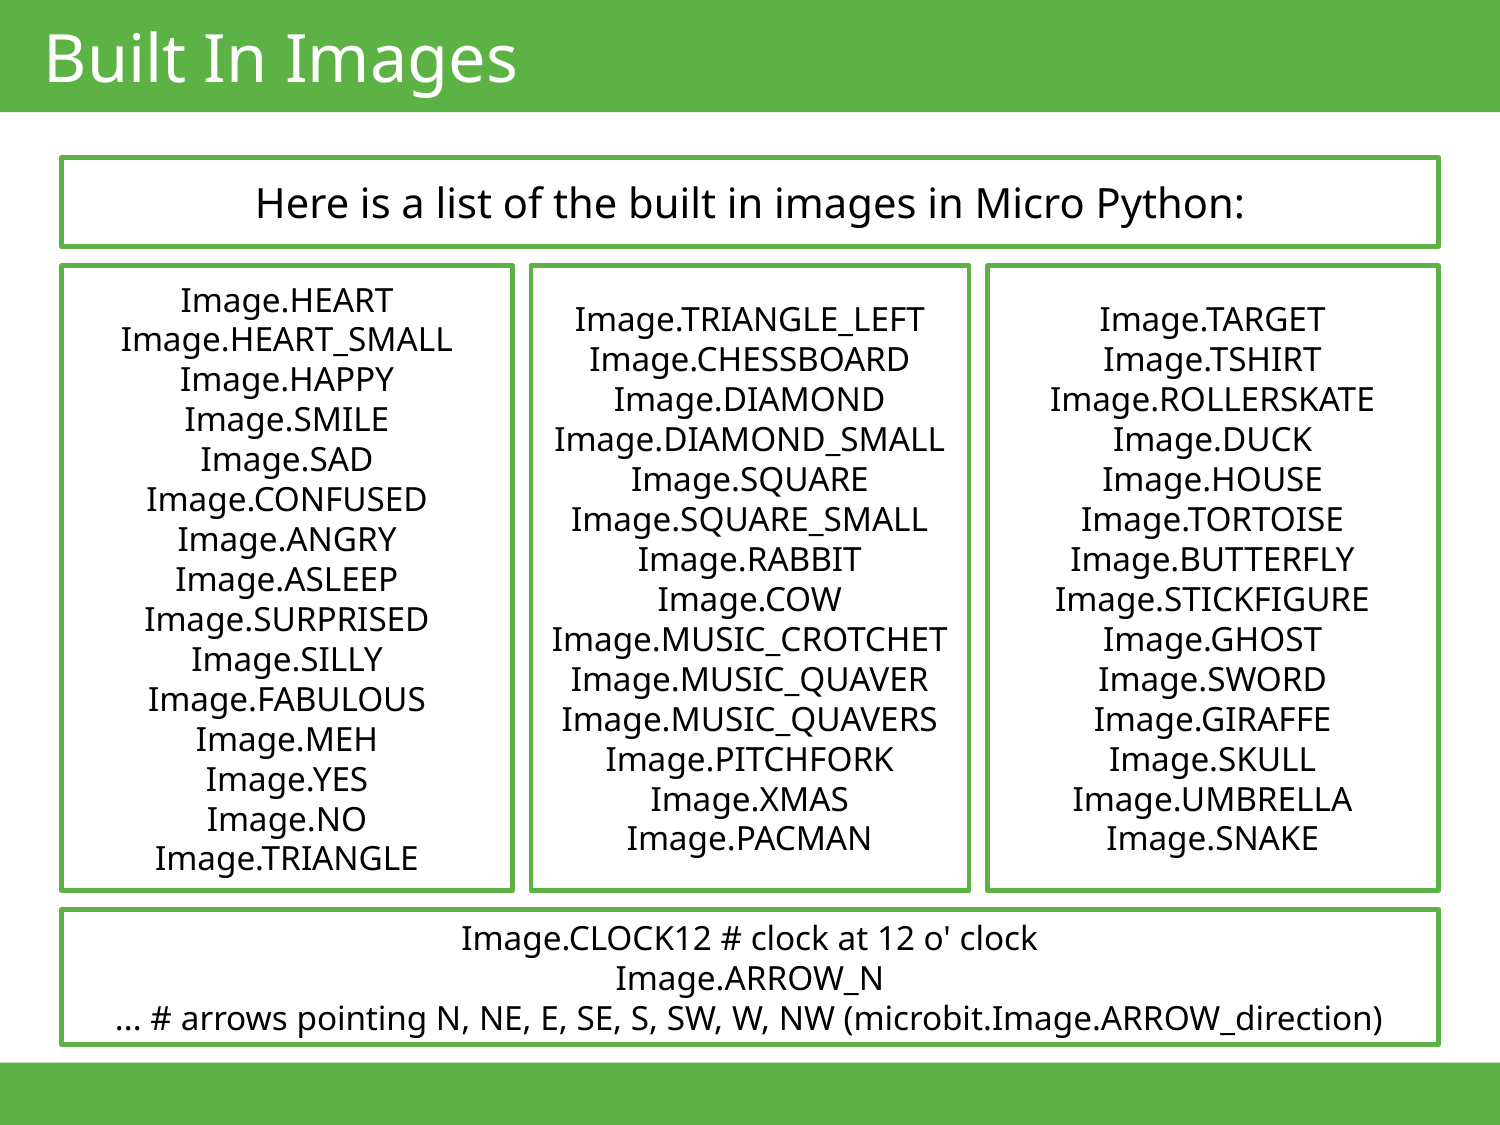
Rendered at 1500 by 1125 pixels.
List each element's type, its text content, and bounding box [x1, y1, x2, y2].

title Built In Images [28, 0, 1379, 113]
text_box Image.HEART Image.HEART_SMALL Image.HAPPY Image.SMILE Image.SAD Image.CONFUSED Image.ANGRY Image.ASLEEP Image.SURPRISED Image.SILLY Image.FABULOUS Image.MEH Image.YES Image.NO Image.TRIANGLE [61, 265, 513, 891]
text_box Image.TARGET Image.TSHIRT Image.ROLLERSKATE Image.DUCK Image.HOUSE Image.TORTOISE Image.BUTTERFLY Image.STICKFIGURE Image.GHOST Image.SWORD Image.GIRAFFE Image.SKULL Image.UMBRELLA Image.SNAKE [987, 265, 1439, 891]
text_box Image.CLOCK12 # clock at 12 o' clock Image.ARROW_N ... # arrows pointing N, NE, E, SE, S, SW, W, NW (microbit.Image.ARROW_direction) [61, 909, 1439, 1045]
text_box Image.TRIANGLE_LEFT Image.CHESSBOARD Image.DIAMOND Image.DIAMOND_SMALL Image.SQUARE Image.SQUARE_SMALL Image.RABBIT Image.COW Image.MUSIC_CROTCHET Image.MUSIC_QUAVER Image.MUSIC_QUAVERS Image.PITCHFORK Image.XMAS Image.PACMAN [530, 265, 969, 891]
text_box Here is a list of the built in images in Micro Python: [61, 157, 1439, 247]
